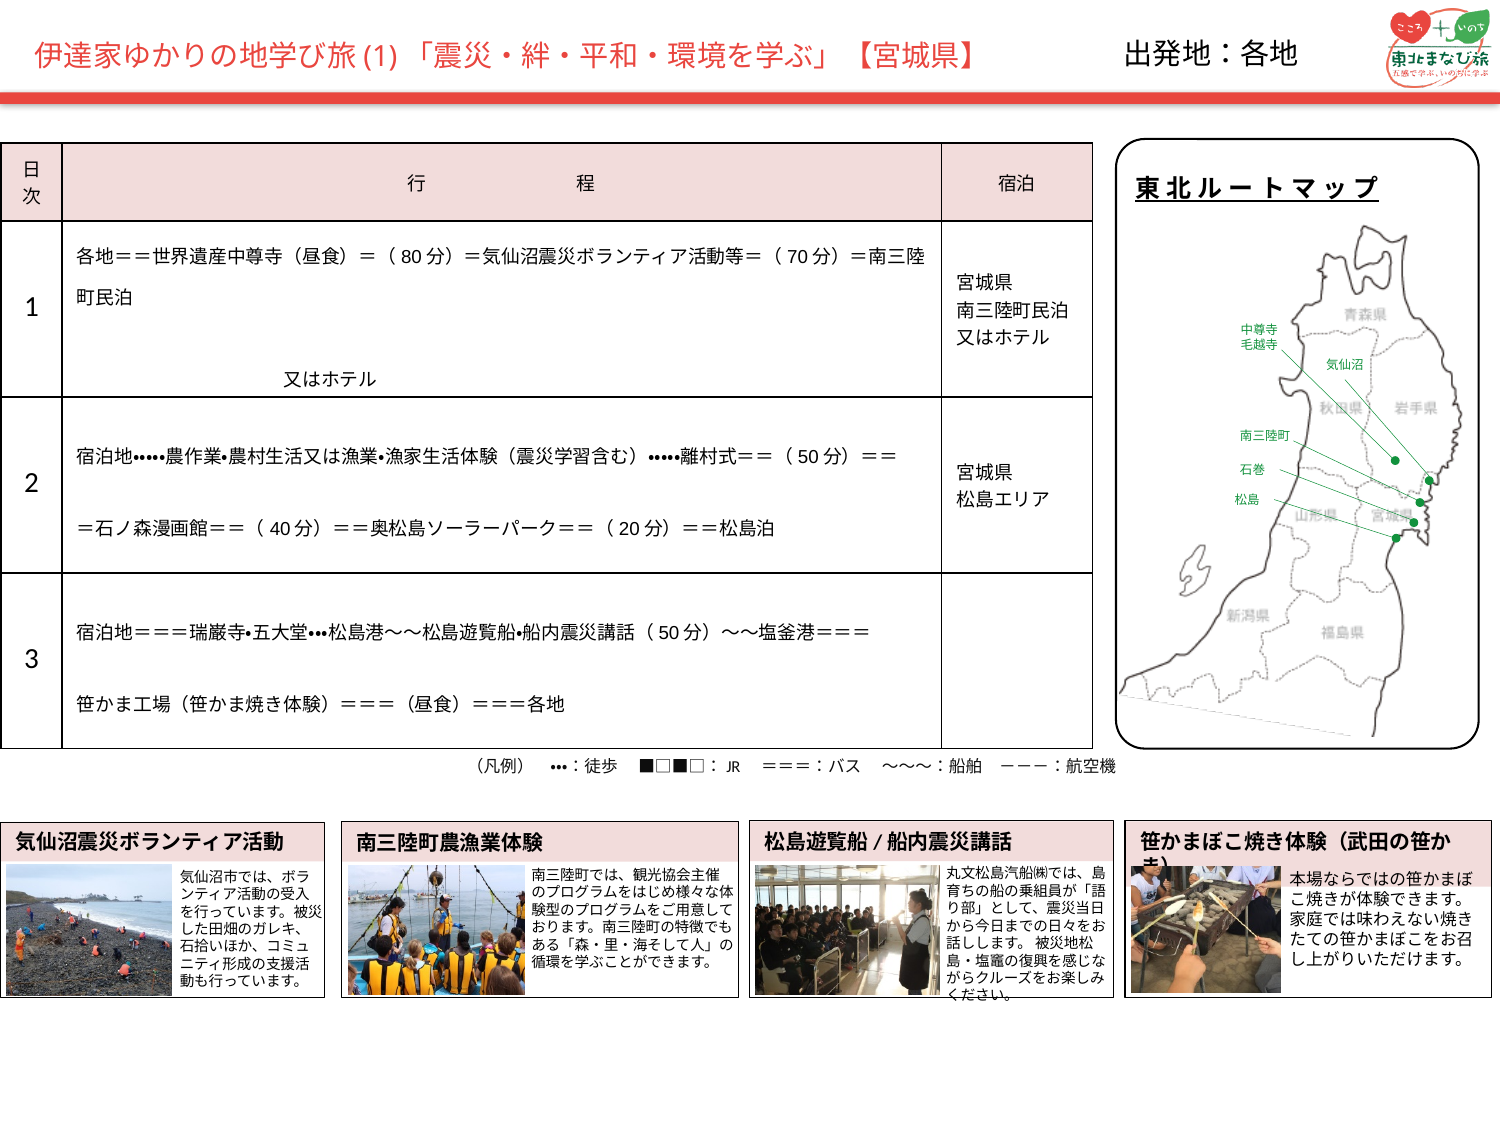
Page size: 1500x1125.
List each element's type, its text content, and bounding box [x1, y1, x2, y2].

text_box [1115, 138, 1482, 749]
text_box [0, 92, 1500, 105]
table_cell 宮城県 南三陸町民泊 又はホテル [942, 222, 1092, 396]
table_cell 1 [2, 222, 61, 396]
text_box 本場ならではの笹かまぼこ焼きが体験できます。 家庭では味わえない焼きたての笹かまぼこをお召し上がりいただけます。 [1274, 861, 1492, 977]
text_box [748, 819, 1115, 1000]
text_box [1281, 349, 1396, 462]
text_box [0, 820, 327, 869]
table_cell 宮城県 松島エリア [942, 398, 1092, 572]
picture [755, 865, 940, 996]
picture [5, 864, 172, 996]
text_box [1123, 819, 1494, 1000]
table_header 宿泊 [942, 144, 1092, 220]
table_cell 各地＝＝世界遺産中尊寺（昼食）＝（80分）＝気仙沼震災ボランティア活動等＝（70分）＝南三陸町民泊 又はホテル [63, 222, 941, 396]
text_box （凡例） ・・・：徒歩 ■□■□：JR ＝＝＝：バス ～～～：船舶 －－－：航空機 [452, 748, 1132, 784]
table_cell 2 [2, 398, 61, 572]
table_cell 宿泊地・・・・・農作業・農村生活又は漁業・漁家生活体験（震災学習含む）・・・・・離村式＝＝（50分）＝＝ ＝石ノ森漫画館＝＝（40分）＝＝奥松島ソーラーパーク＝＝（20分）＝＝松島泊 [63, 398, 941, 572]
picture [348, 865, 525, 996]
picture [1131, 866, 1281, 993]
table_header 行 程 [63, 144, 941, 220]
text_box 伊達家ゆかりの地学び旅(1)「震災・絆・平和・環境を学ぶ」【宮城県】 [19, 29, 1116, 80]
text_box 丸文松島汽船㈱では、島育ちの船の乗組員が「語り部」として、震災当日から今日までの日々をお話しします。 被災地松島・塩竈の復興を感じながらクルーズをお楽しみください。 [931, 856, 1125, 1012]
table_cell [942, 574, 1092, 748]
text_box 気仙沼市では、ボランティア活動の受入を行っています。被災した田畑のガレキ、石拾いほか、コミュニティ形成の支援活動も行っています。 [165, 860, 338, 998]
text_box 出発地：各地 [1108, 27, 1314, 78]
picture [1386, 8, 1492, 88]
text_box [339, 820, 741, 1000]
table_cell 宿泊地＝＝＝瑞巌寺・五大堂・・・松島港～～松島遊覧船・船内震災講話（50分）～～塩釜港＝＝＝ 笹かま工場（笹かま焼き体験）＝＝＝（昼食）＝＝＝各地 [63, 574, 941, 748]
text_box 南三陸町では、観光協会主催のプログラムをはじめ様々な体験型のプログラムをご用意しております。南三陸町の特徴でもある「森・里・海そして人」の循環を学ぶことができます。 [516, 858, 749, 979]
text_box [1279, 469, 1411, 520]
table_header 日次 [2, 144, 61, 220]
table_cell 3 [2, 574, 61, 748]
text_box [1274, 499, 1397, 539]
